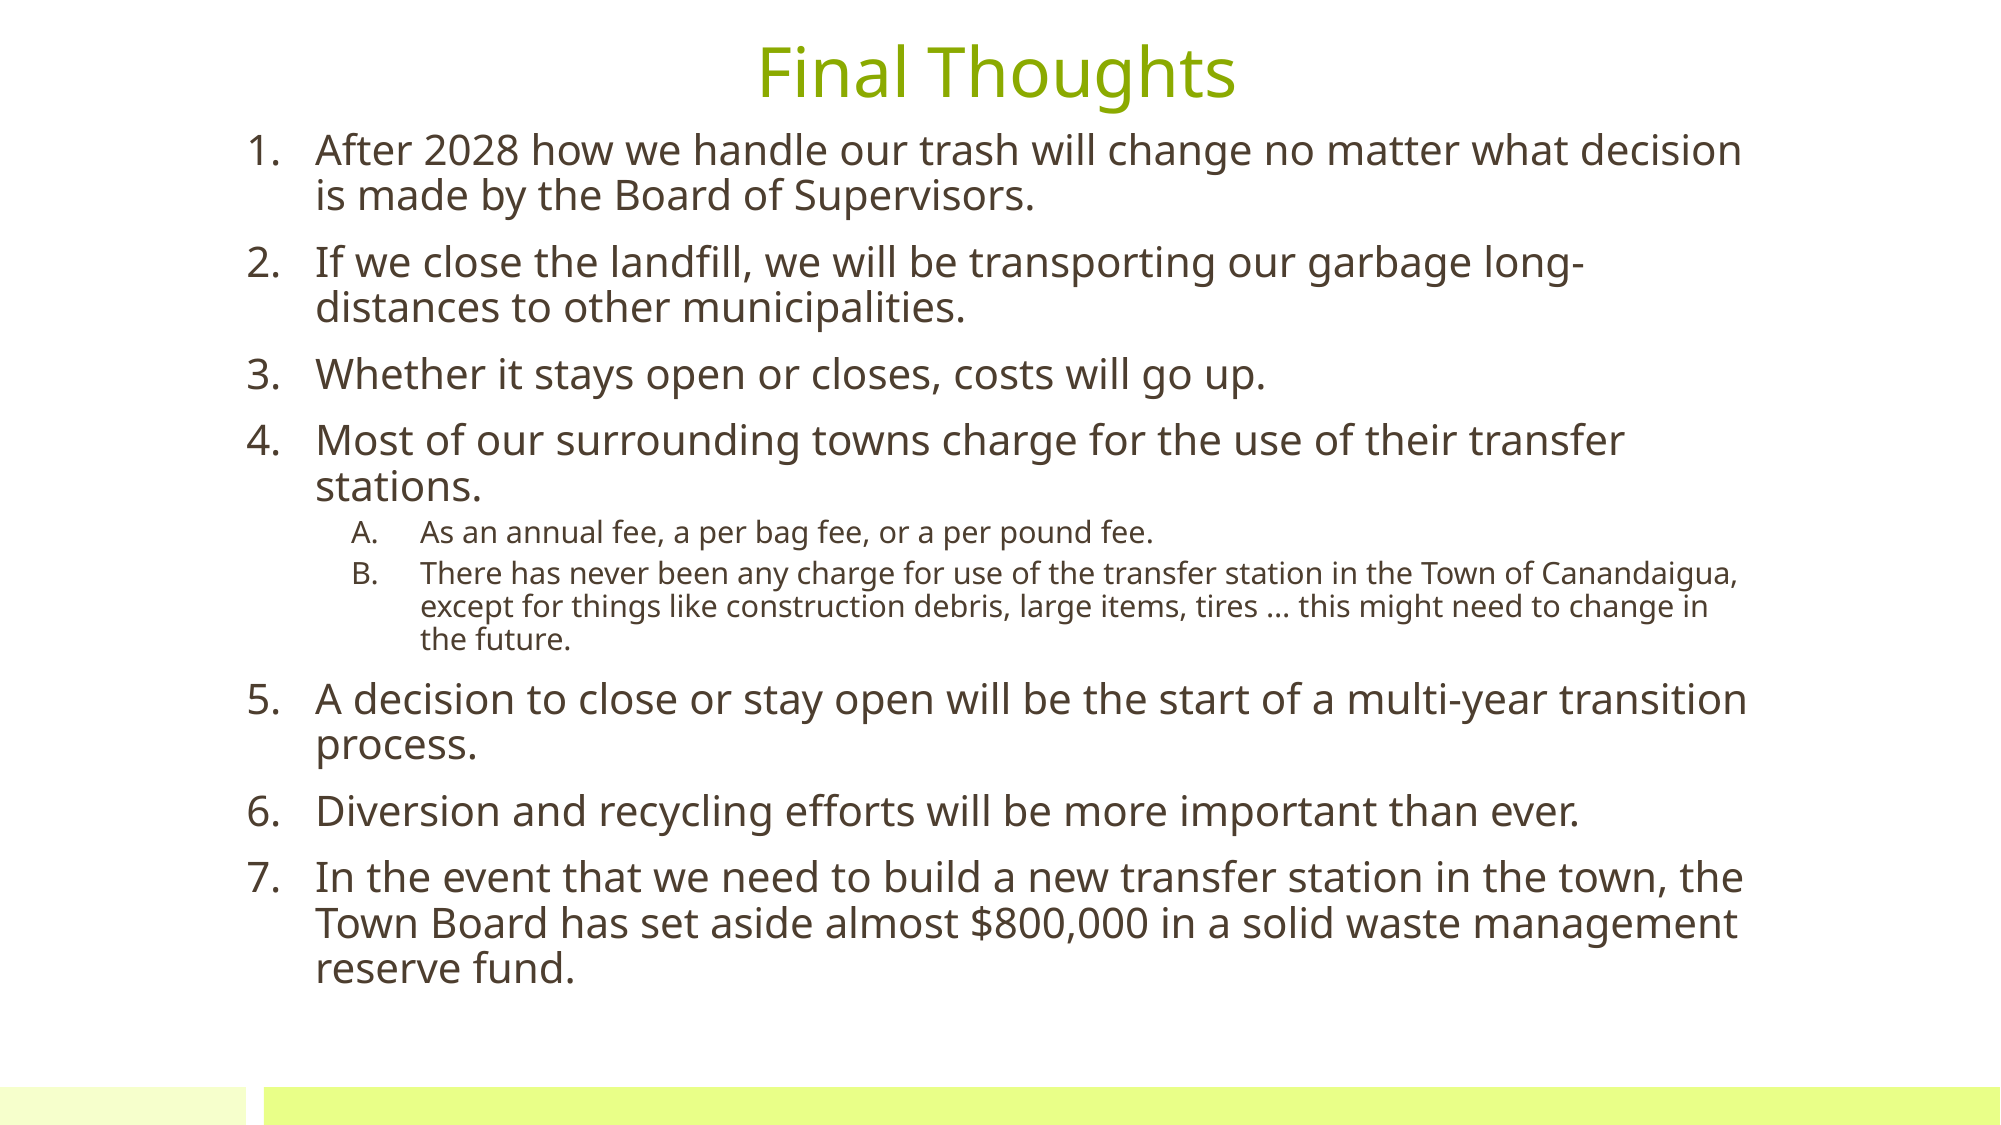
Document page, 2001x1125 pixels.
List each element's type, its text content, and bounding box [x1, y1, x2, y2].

title Final Thoughts [741, 19, 1259, 120]
list After 2028 how we handle our trash will change no matter what decision is made by the Board of Supervisors. If we close the landfill, we will be transporting our garbage long-distances to other municipalities. Whether it stays open or closes, costs will go up. Most of our surrounding towns charge for the use of their transfer stations. As an annual fee, a per bag fee, or a per pound fee. There has never been any charge for use of the transfer station in the Town of Canandaigua, except for things like construction debris, large items, tires … this might need to change in the future. A decision to close or stay open will be the start of a multi-year transition process. Diversion and recycling efforts will be more important than ever. In the event that we need to build a new transfer station in the town, the Town Board has set aside almost $800,000 in a solid waste management reserve fund. [231, 121, 1769, 1004]
